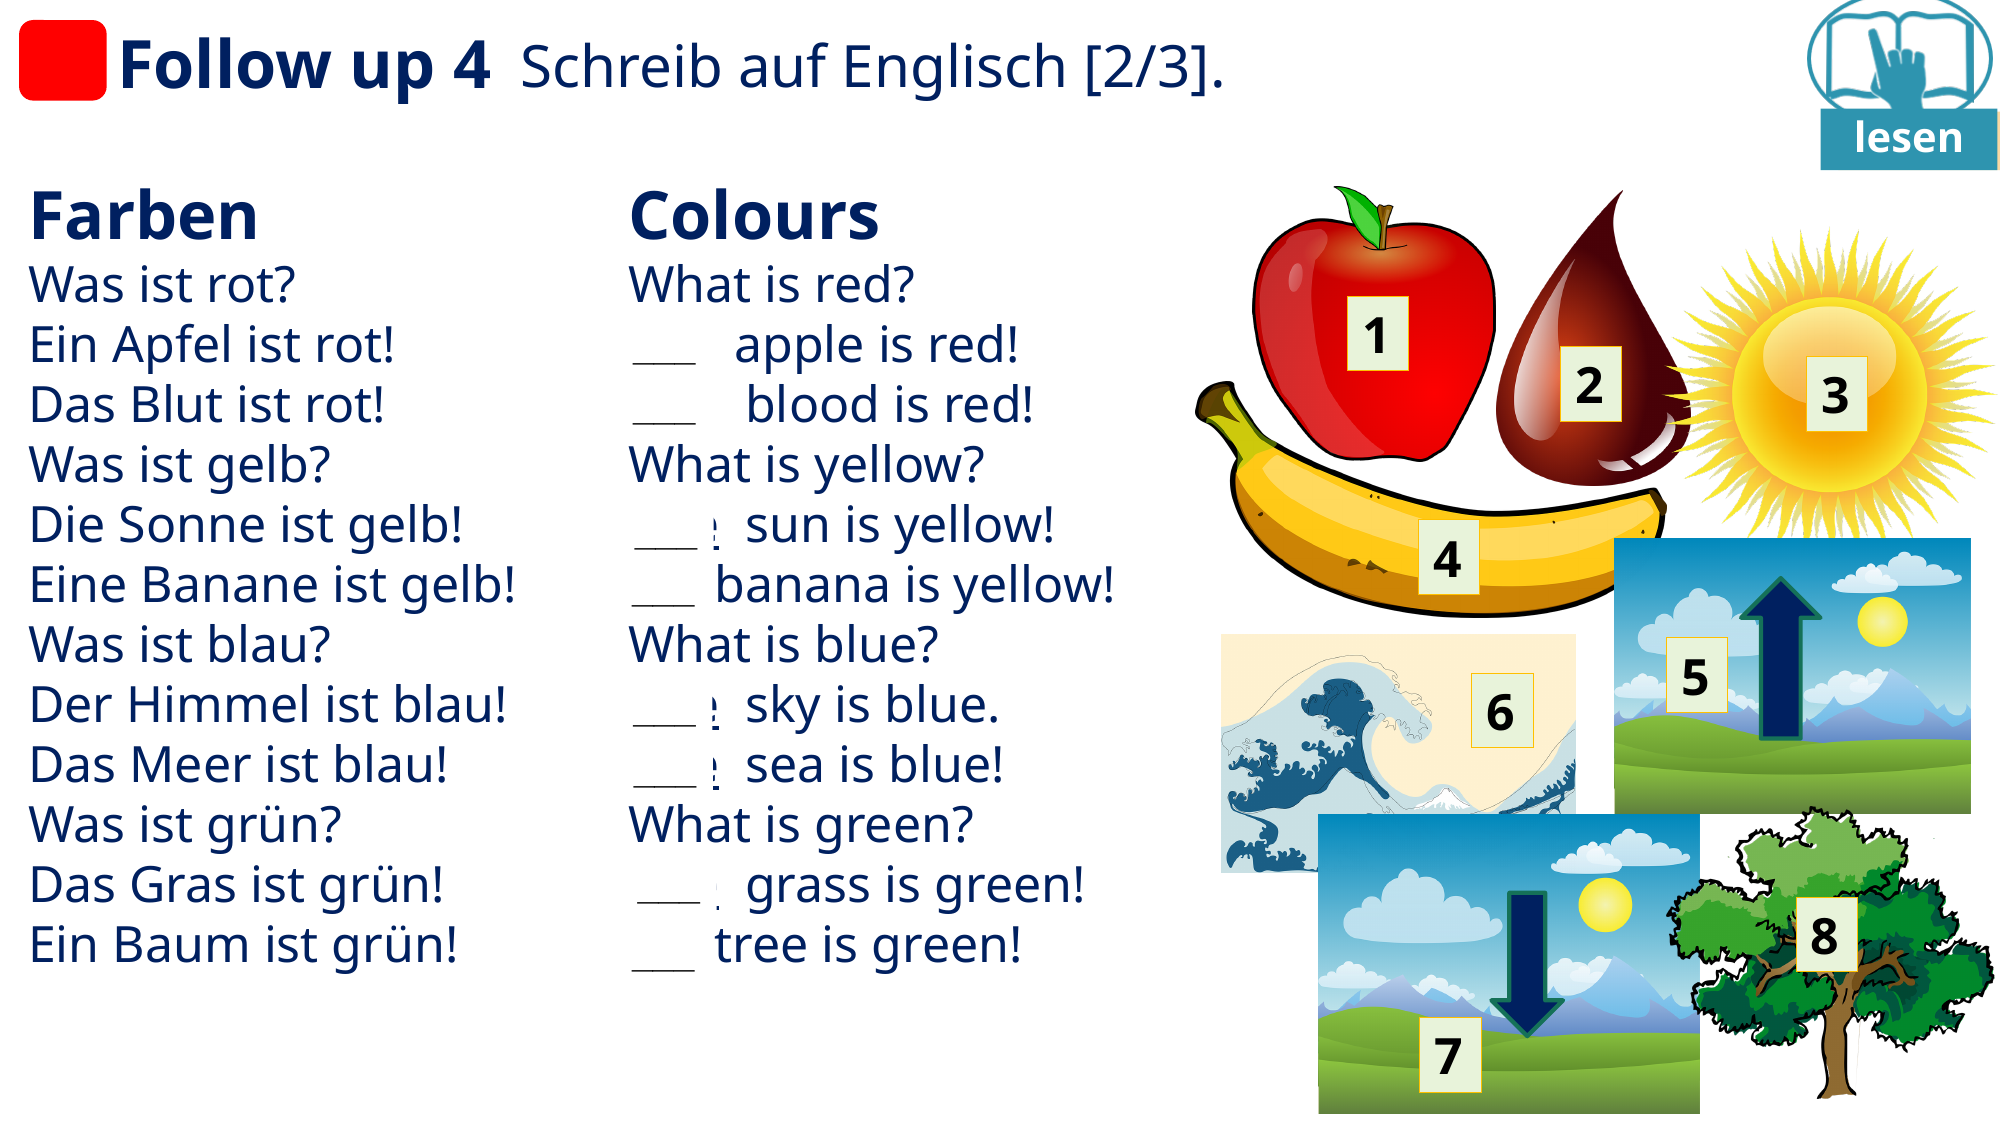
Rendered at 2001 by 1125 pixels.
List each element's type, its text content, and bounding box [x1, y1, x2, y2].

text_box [1496, 190, 1691, 379]
picture [1807, 0, 1993, 128]
text_box Farben Colours Was ist rot? What is red? Ein Apfel ist rot! An apple is red! Das Blut ist rot! The blood is red! Was ist gelb? What is yellow? Die Sonne ist gelb! The sun is yellow! Eine Banane ist gelb! A banana is yellow! Was ist blau? What is blue? Der Himmel ist blau! The sky is blue. Das Meer ist blau! The sea is blue! Was ist grün? What is green? Das Gras ist grün! The grass is green! Ein Baum ist grün! A tree is green! [13, 165, 1233, 980]
text_box lesen [1820, 108, 1998, 171]
text_box ___ [619, 738, 713, 799]
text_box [1660, 225, 1998, 563]
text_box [1251, 185, 1496, 379]
text_box [20, 21, 106, 100]
text_box ___ [622, 854, 717, 915]
text_box ___ [617, 557, 712, 618]
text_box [1220, 634, 1576, 874]
text_box Schreib auf Englisch [2/3]. [505, 21, 1312, 112]
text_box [1195, 380, 1667, 618]
text_box ___ [618, 315, 724, 375]
text_box ___ [618, 677, 713, 738]
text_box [1666, 806, 1996, 1099]
text_box ___ [618, 375, 724, 436]
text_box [1614, 537, 1972, 813]
text_box ___ [617, 922, 712, 983]
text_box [1318, 814, 1700, 1114]
text_box ___ [619, 500, 714, 561]
title Follow up 4 [102, 23, 505, 110]
